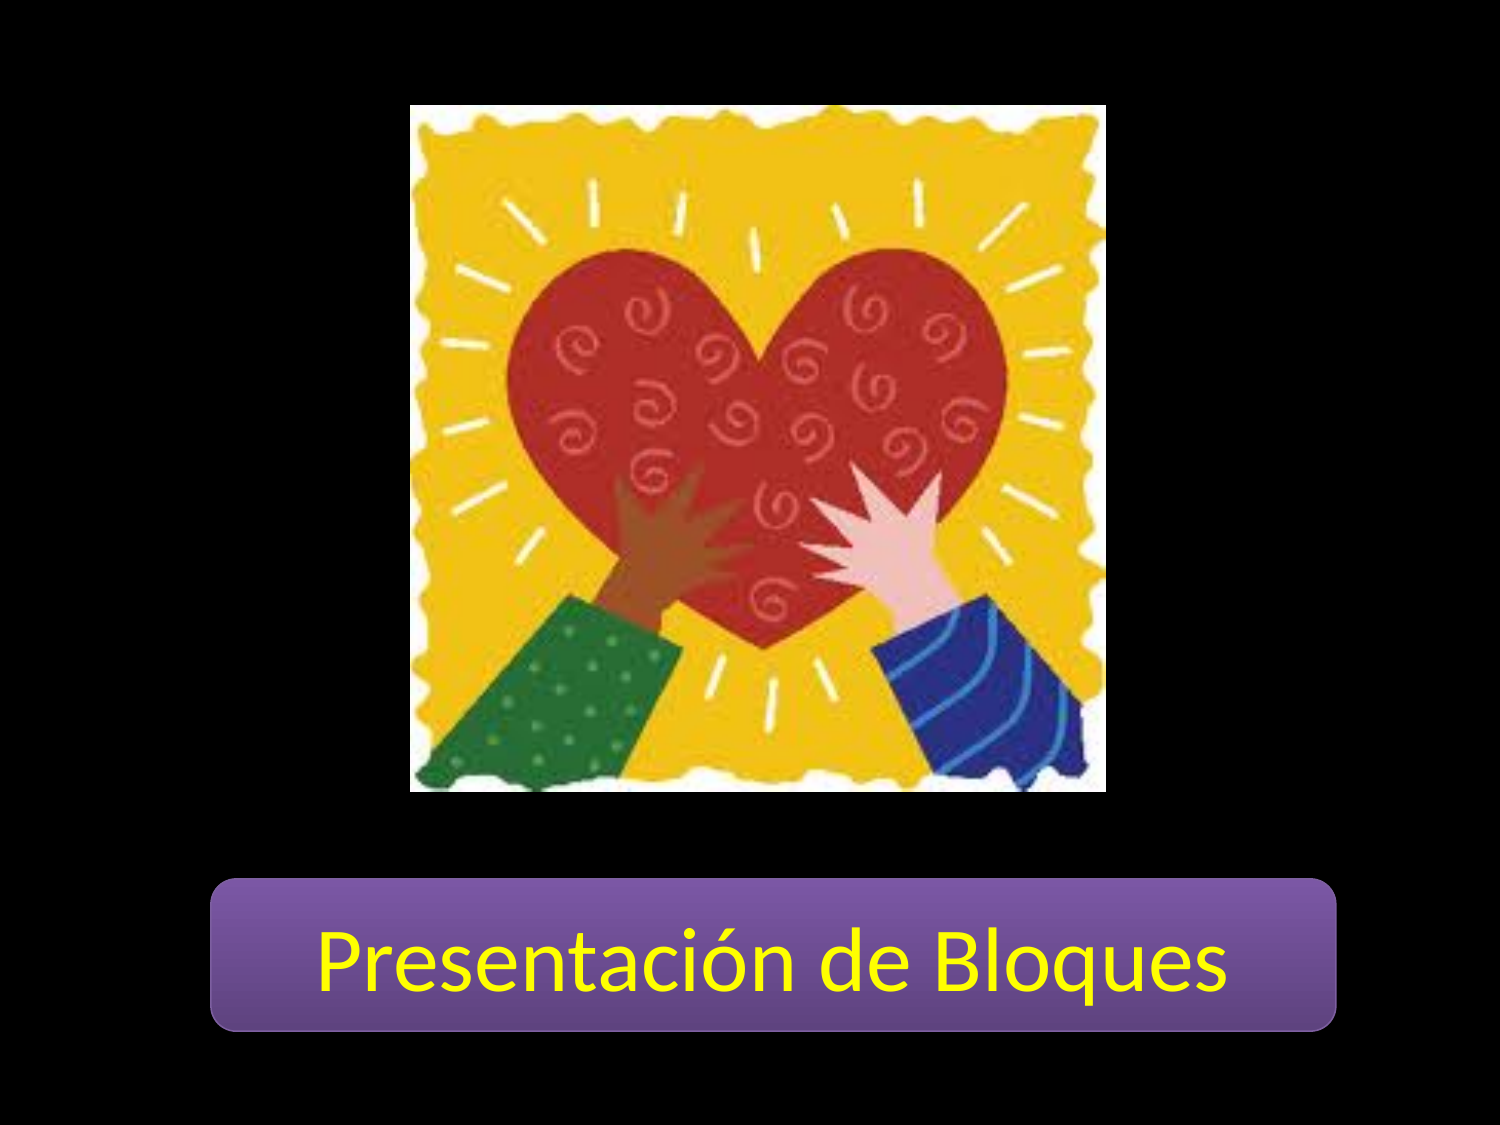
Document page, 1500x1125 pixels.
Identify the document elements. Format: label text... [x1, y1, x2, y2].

picture [409, 105, 1106, 793]
text_box Presentación de Bloques [210, 878, 1337, 1032]
